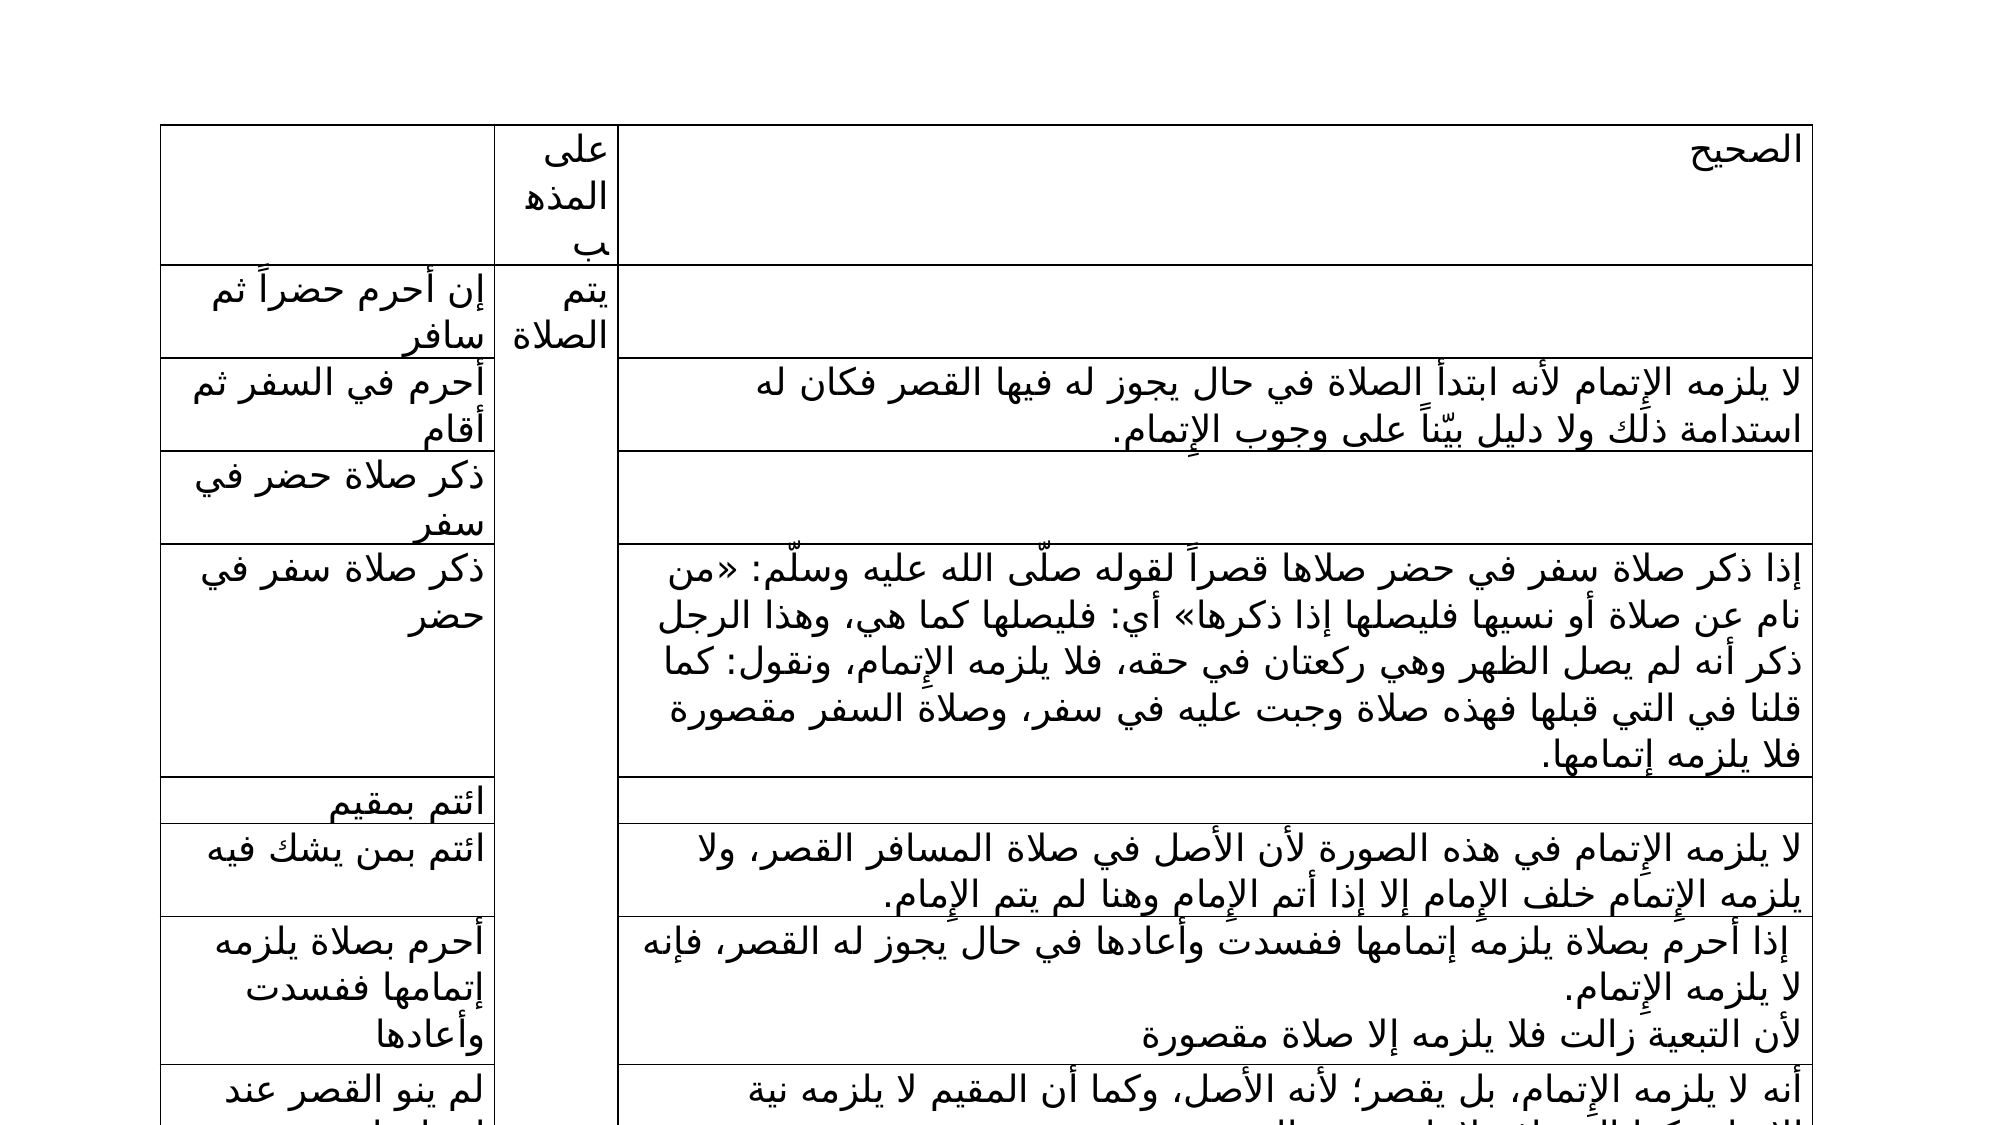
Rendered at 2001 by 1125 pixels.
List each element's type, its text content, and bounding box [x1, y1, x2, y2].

table_cell أنه لا يلزمه الإِتمام، بل يقصر؛ لأنه الأصل، وكما أن المقيم لا يلزمه نية الإِتمام، كذا المسافر لا يلزمه نية القصر. [619, 1065, 1812, 1125]
table_header الصحيح [619, 126, 1812, 264]
table_cell [619, 778, 1812, 823]
table_cell يتم الصلاة [495, 266, 617, 1125]
table_cell ائتم بمن يشك فيه [161, 824, 494, 916]
table_cell [619, 452, 1812, 543]
table_cell ذكر صلاة سفر في حضر [161, 545, 494, 776]
table_cell لا يلزمه الإِتمام لأنه ابتدأ الصلاة في حال يجوز له فيها القصر فكان له استدامة ذلك ولا دليل بيّناً على وجوب الإِتمام. [619, 359, 1812, 450]
table_header [161, 126, 494, 264]
table_cell ذكر صلاة حضر في سفر [161, 452, 494, 543]
table_cell ائتم بمقيم [161, 778, 494, 823]
table_cell لا يلزمه الإِتمام في هذه الصورة لأن الأصل في صلاة المسافر القصر، ولا يلزمه الإِتمام خلف الإِمام إلا إذا أتم الإِمام وهنا لم يتم الإِمام. [619, 824, 1812, 916]
table_cell إن أحرم حضراً ثم سافر [161, 266, 494, 357]
table_cell أحرم بصلاة يلزمه إتمامها ففسدت وأعادها [161, 917, 494, 1064]
table_cell أحرم في السفر ثم أقام [161, 359, 494, 450]
table_cell لم ينو القصر عند إحرامها [161, 1065, 494, 1125]
table_header على المذهب [495, 126, 617, 264]
table_cell إذا ذكر صلاة سفر في حضر صلاها قصراً لقوله صلّى الله عليه وسلّم: «من نام عن صلاة أو نسيها فليصلها إذا ذكرها» أي: فليصلها كما هي، وهذا الرجل ذكر أنه لم يصل الظهر وهي ركعتان في حقه، فلا يلزمه الإِتمام، ونقول: كما قلنا في التي قبلها فهذه صلاة وجبت عليه في سفر، وصلاة السفر مقصورة فلا يلزمه إتمامها. [619, 545, 1812, 776]
table_cell إذا أحرم بصلاة يلزمه إتمامها ففسدت وأعادها في حال يجوز له القصر، فإنه لا يلزمه الإِتمام. لأن التبعية زالت فلا يلزمه إلا صلاة مقصورة [619, 917, 1812, 1064]
table_cell [619, 266, 1812, 357]
